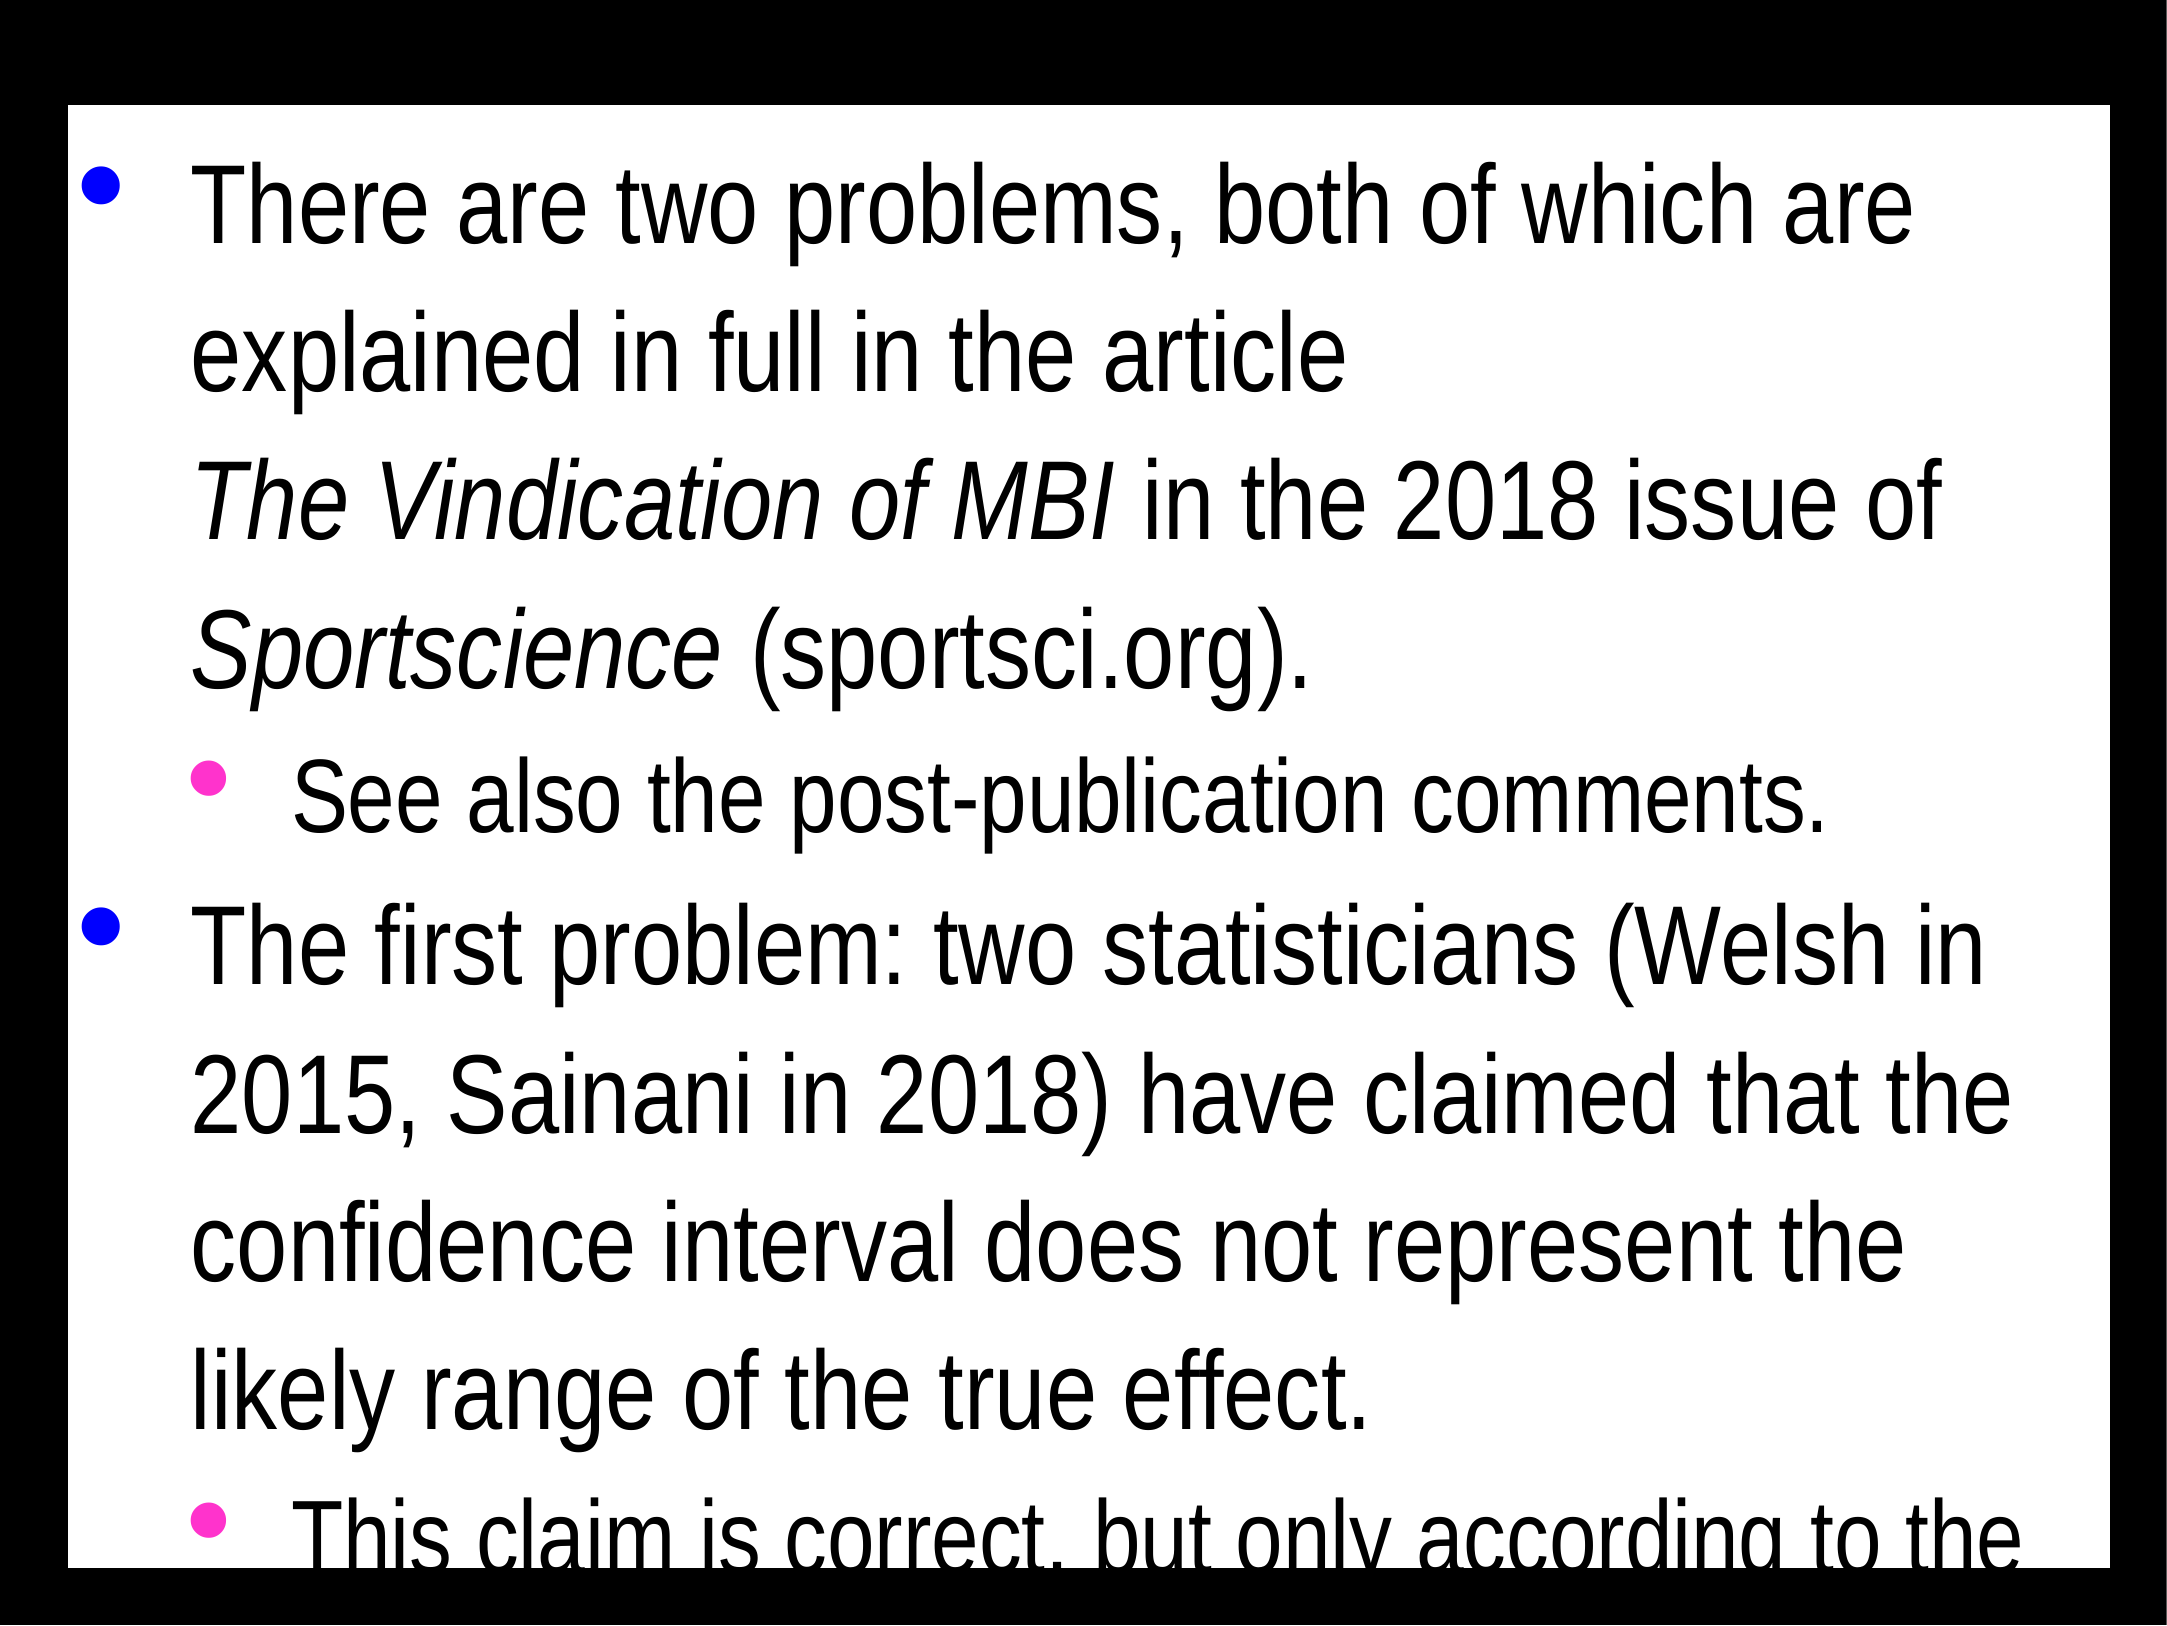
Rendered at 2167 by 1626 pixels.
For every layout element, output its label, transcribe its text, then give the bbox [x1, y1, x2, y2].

list There are two problems, both of which are explained in full in the article The Vindication of MBI in the 2018 issue of Sportscience (sportsci.org). See also the post-publication comments. The first problem: two statisticians (Welsh in 2015, Sainani in 2018) have claimed that the confidence interval does not represent the likely range of the true effect. This claim is correct, but only according to the strict "frequentist" definition of the 90% confidence interval, which is too long and involved to show here! They say such statements about the true effect are Bayesian. This claim is also correct. Bayesian statisticians make probabilistic statements about the magnitude of the true effect, like MBI. But they then claim that MBI is not Bayesian. This claim is false. The confidence interval and probabilities of the true magnitude in MBI are identical to those of a legitimate form of Bayesian inference. It is known as reference Bayesian inference with a dispersed uniform prior. This complicated term refers to the kind of Bayesian inference in which you assume no information or belief about the magnitude of the effect prior to doing the analysis. As such, MBI is arguably the most objective and therefore best form of inference. A meta-analysis could provide an informative objective prior, but that is an impractical option. [67, 103, 2112, 1569]
